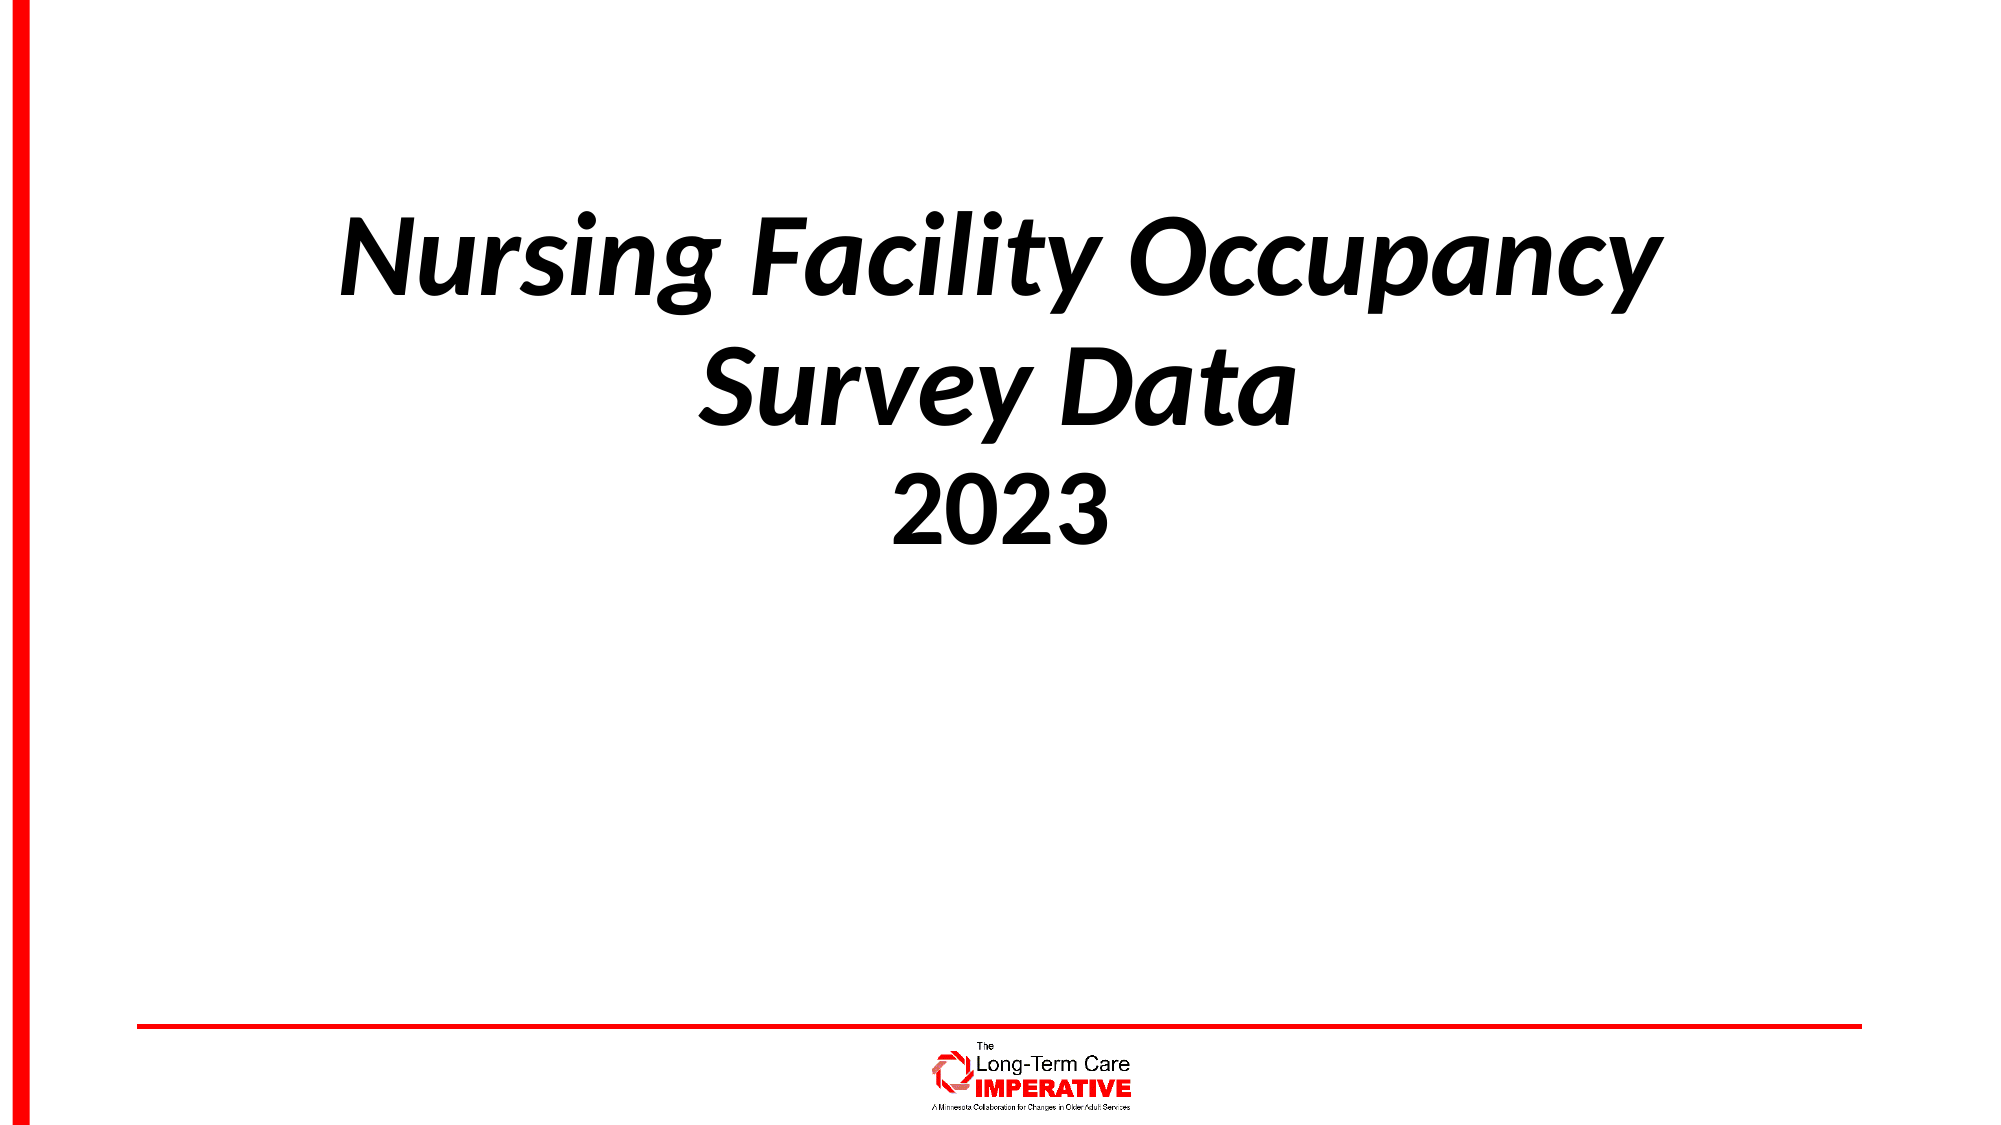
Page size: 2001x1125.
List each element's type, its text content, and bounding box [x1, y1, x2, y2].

picture [932, 1039, 1138, 1115]
title Nursing Facility Occupancy Survey Data 2023 [249, 184, 1750, 576]
